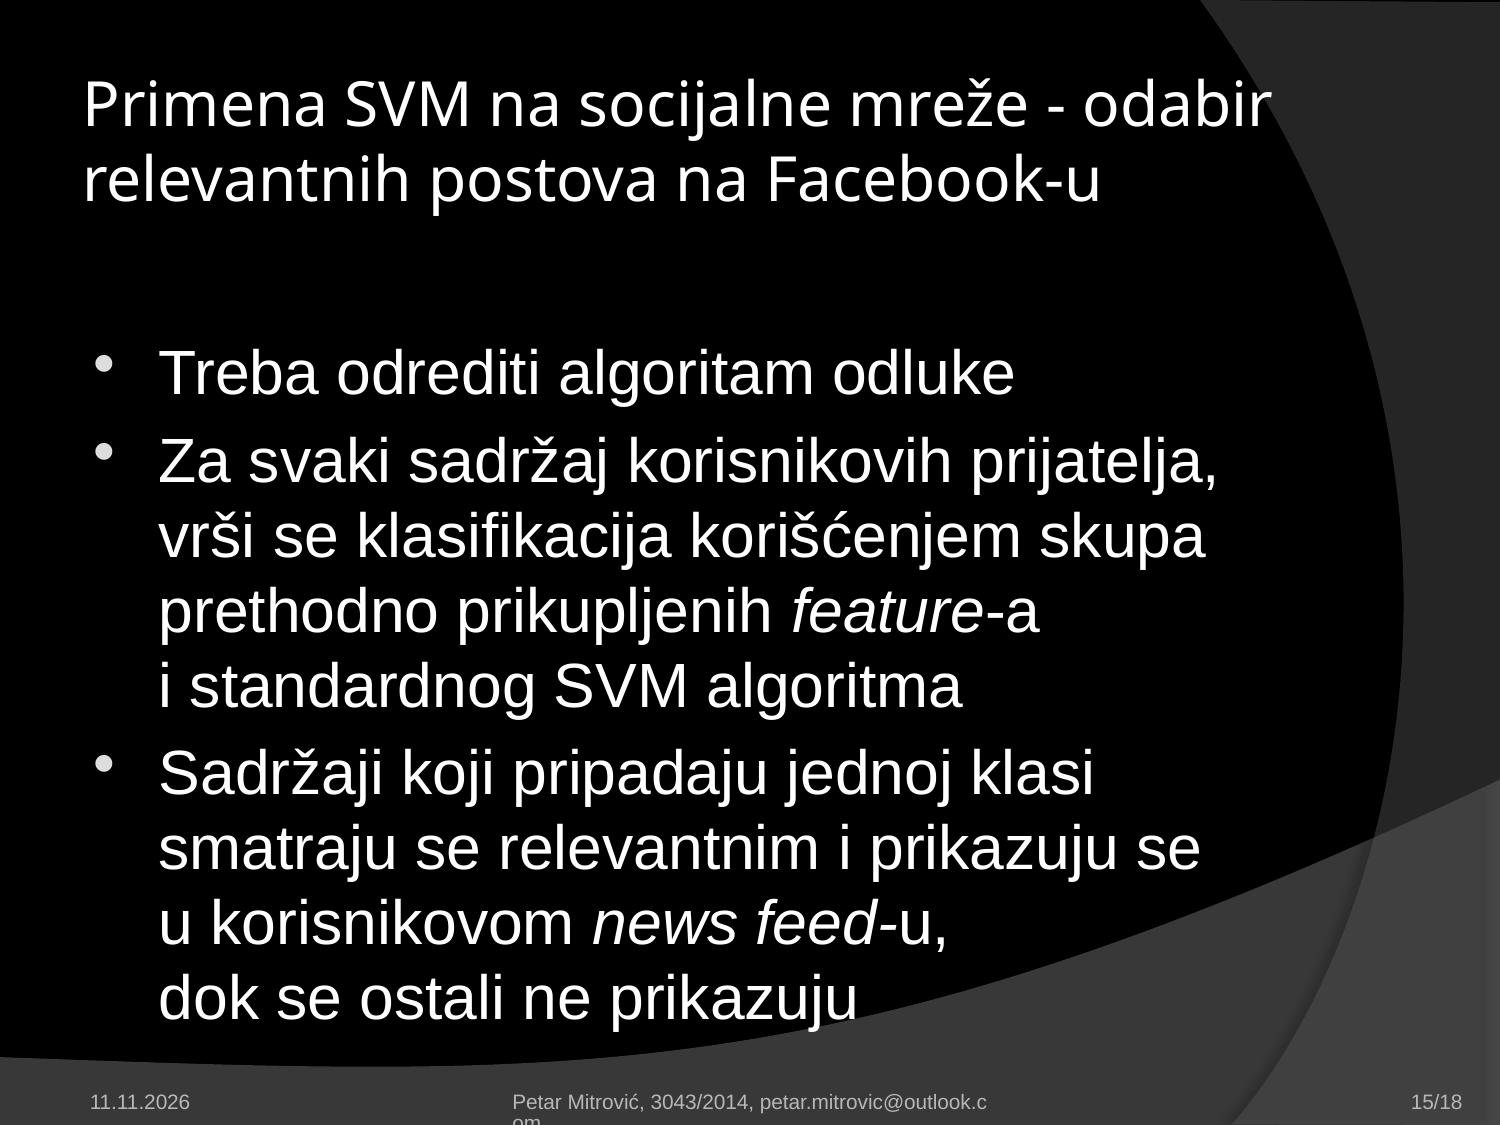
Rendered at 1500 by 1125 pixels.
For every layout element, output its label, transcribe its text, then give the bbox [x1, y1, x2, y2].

slide_number 15/18 [1337, 1053, 1463, 1114]
list Treba odrediti algoritam odluke Za svaki sadržaj korisnikovih prijatelja, vrši se klasifikacija korišćenjem skupa prethodno prikupljenih feature-a i standardnog SVM algoritma Sadržaji koji pripadaju jednoj klasi smatraju se relevantnim i prikazuju se u korisnikovom news feed-u, dok se ostali ne prikazuju [75, 324, 1500, 1068]
footer Petar Mitrović, 3043/2014, petar.mitrovic@outlook.com [512, 1053, 988, 1114]
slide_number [75, 1053, 425, 1114]
title Primena SVM na socijalne mreže - odabir relevantnih postova na Facebook-u [75, 45, 1300, 233]
